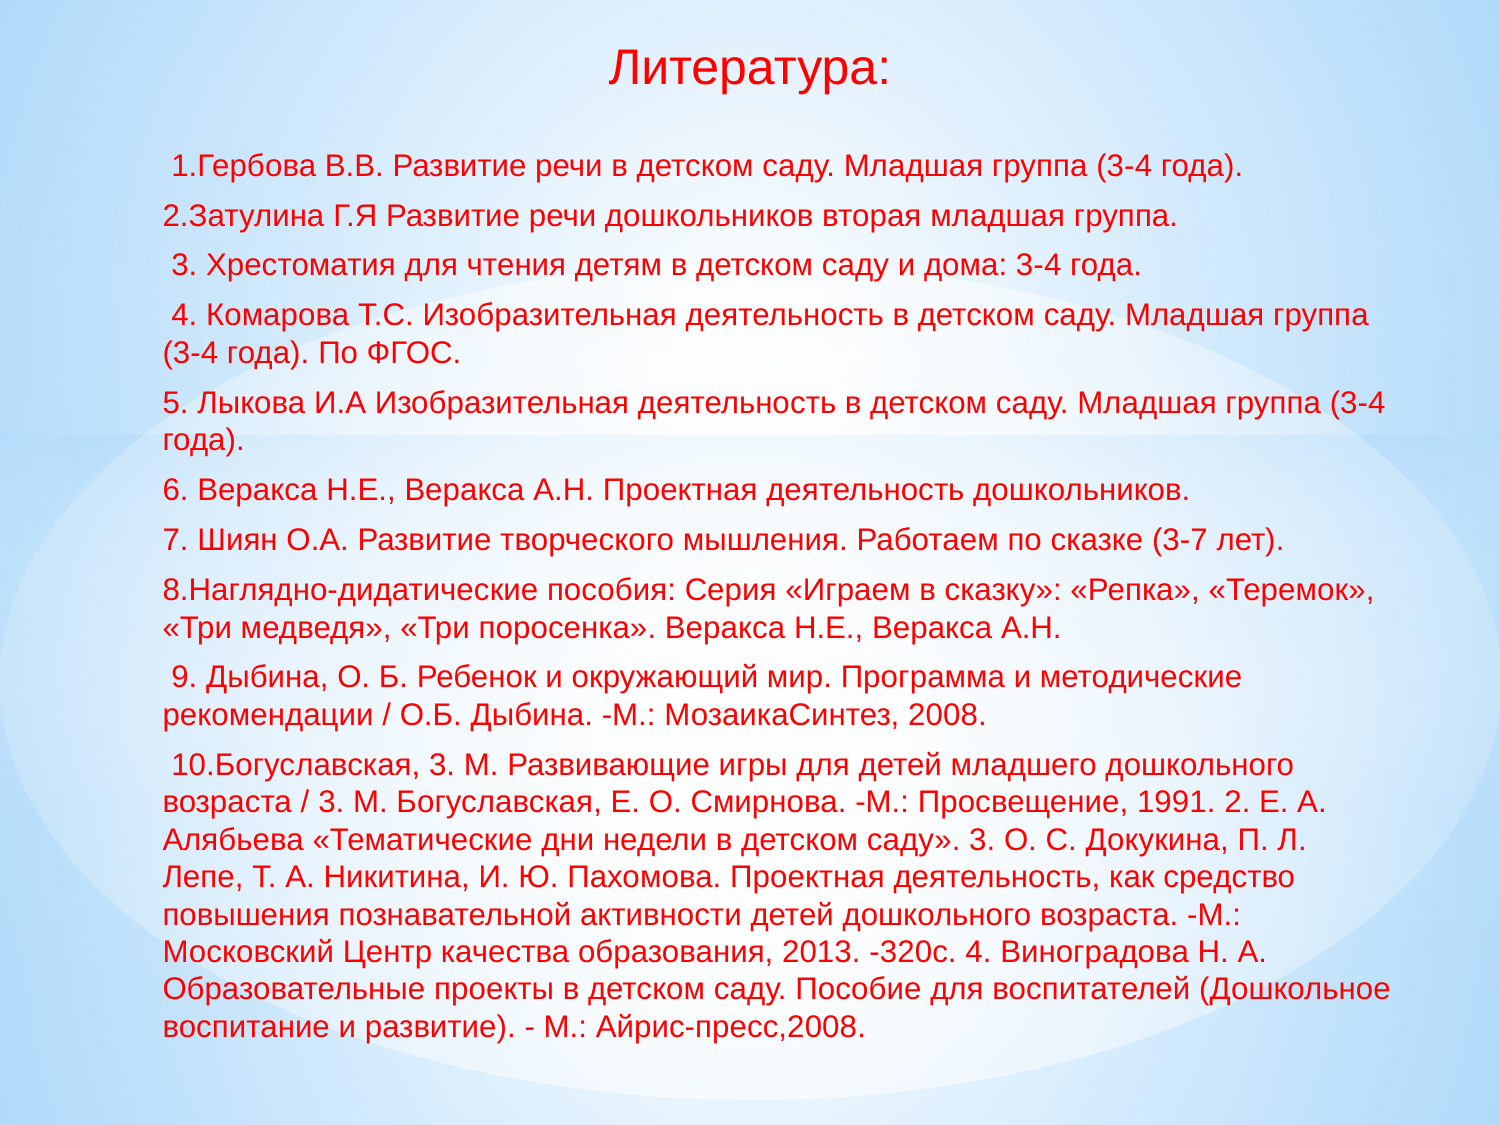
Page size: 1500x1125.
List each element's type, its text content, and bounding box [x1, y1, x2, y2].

list 1.Гербова В.В. Развитие речи в детском саду. Младшая группа (3-4 года). 2.Затулина Г.Я Развитие речи дошкольников вторая младшая группа. 3. Хрестоматия для чтения детям в детском саду и дома: 3-4 года. 4. Комарова Т.С. Изобразительная деятельность в детском саду. Младшая группа (3-4 года). По ФГОС. 5. Лыкова И.А Изобразительная деятельность в детском саду. Младшая группа (3-4 года). 6. Веракса Н.Е., Веракса А.Н. Проектная деятельность дошкольников. 7. Шиян О.А. Развитие творческого мышления. Работаем по сказке (3-7 лет). 8.Наглядно-дидатические пособия: Серия «Играем в сказку»: «Репка», «Теремок», «Три медведя», «Три поросенка». Веракса Н.Е., Веракса А.Н. 9. Дыбина, О. Б. Ребенок и окружающий мир. Программа и методические рекомендации / О.Б. Дыбина. -М.: МозаикаСинтез, 2008. 10.Богуславская, 3. М. Развивающие игры для детей младшего дошкольного возраста / 3. М. Богуславская, Е. О. Смирнова. -М.: Просвещение, 1991. 2. Е. А. Алябьева «Тематические дни недели в детском саду». 3. О. С. Докукина, П. Л. Лепе, Т. А. Никитина, И. Ю. Пахомова. Проектная деятельность, как средство повышения познавательной активности детей дошкольного возраста. -М.: Московский Центр качества образования, 2013. -320с. 4. Виноградова Н. А. Образовательные проекты в детском саду. Пособие для воспитателей (Дошкольное воспитание и развитие). - М.: Айрис-пресс,2008. [147, 137, 1412, 1024]
title Литература: [584, 30, 916, 102]
